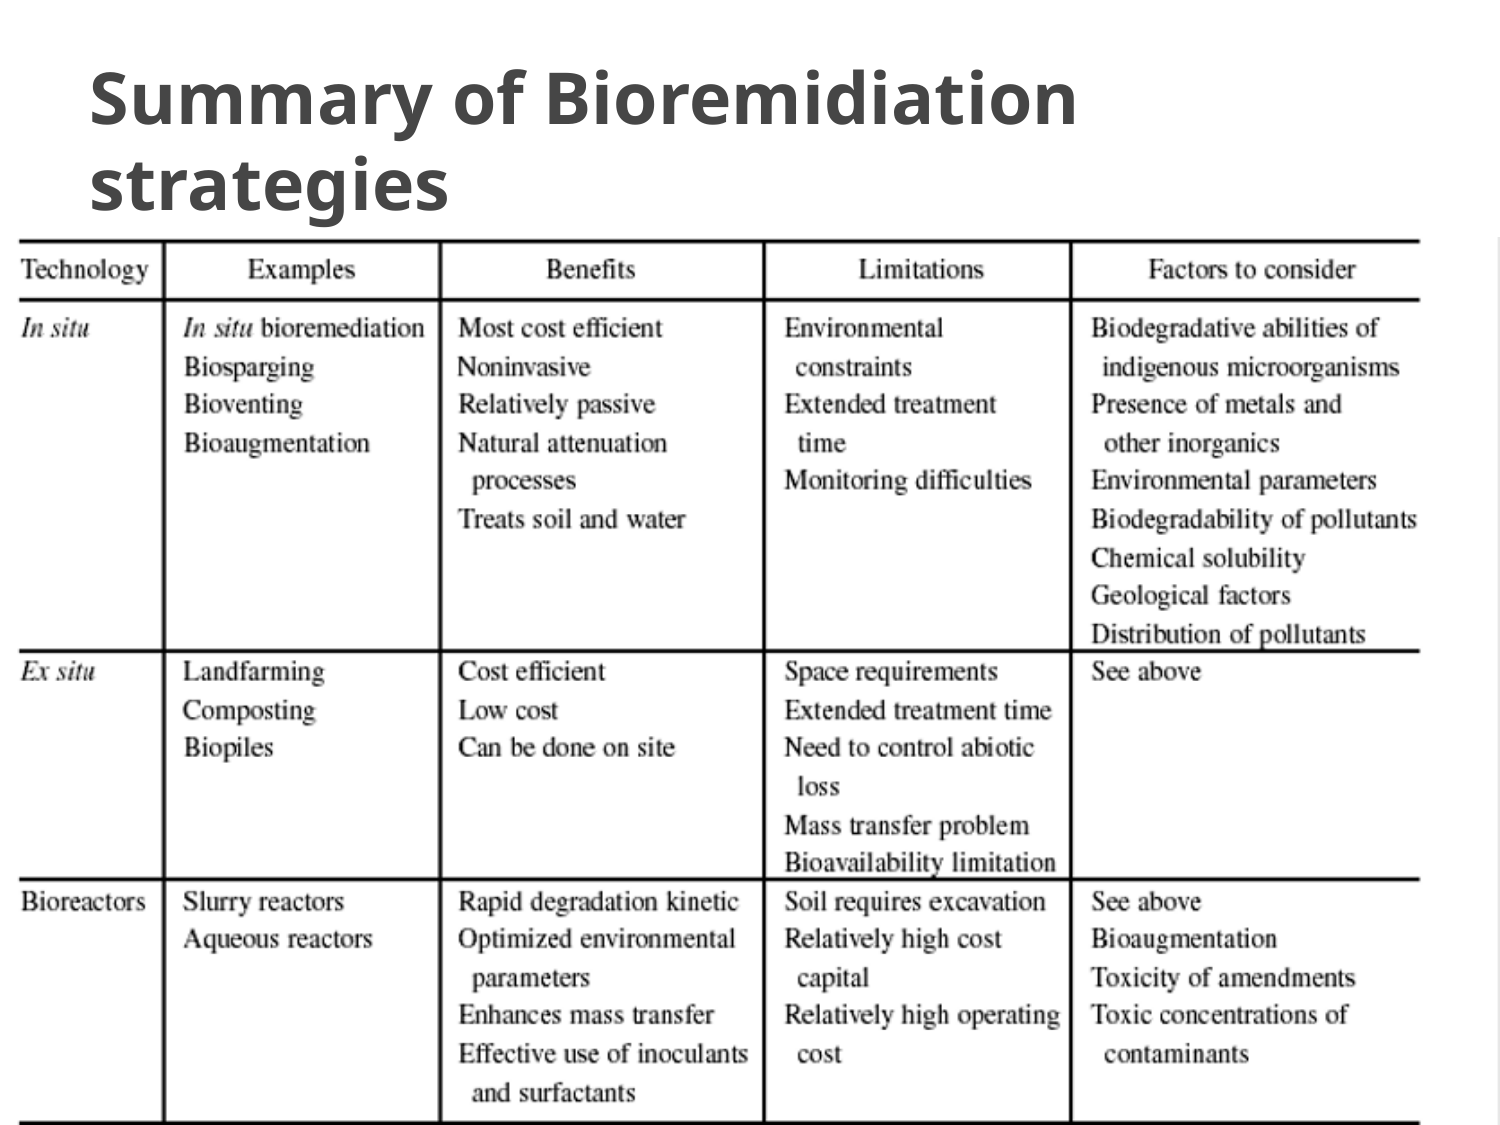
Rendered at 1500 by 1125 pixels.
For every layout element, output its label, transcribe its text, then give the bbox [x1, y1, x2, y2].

title Summary of Bioremidiation strategies [75, 45, 1425, 233]
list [0, 237, 1500, 1125]
